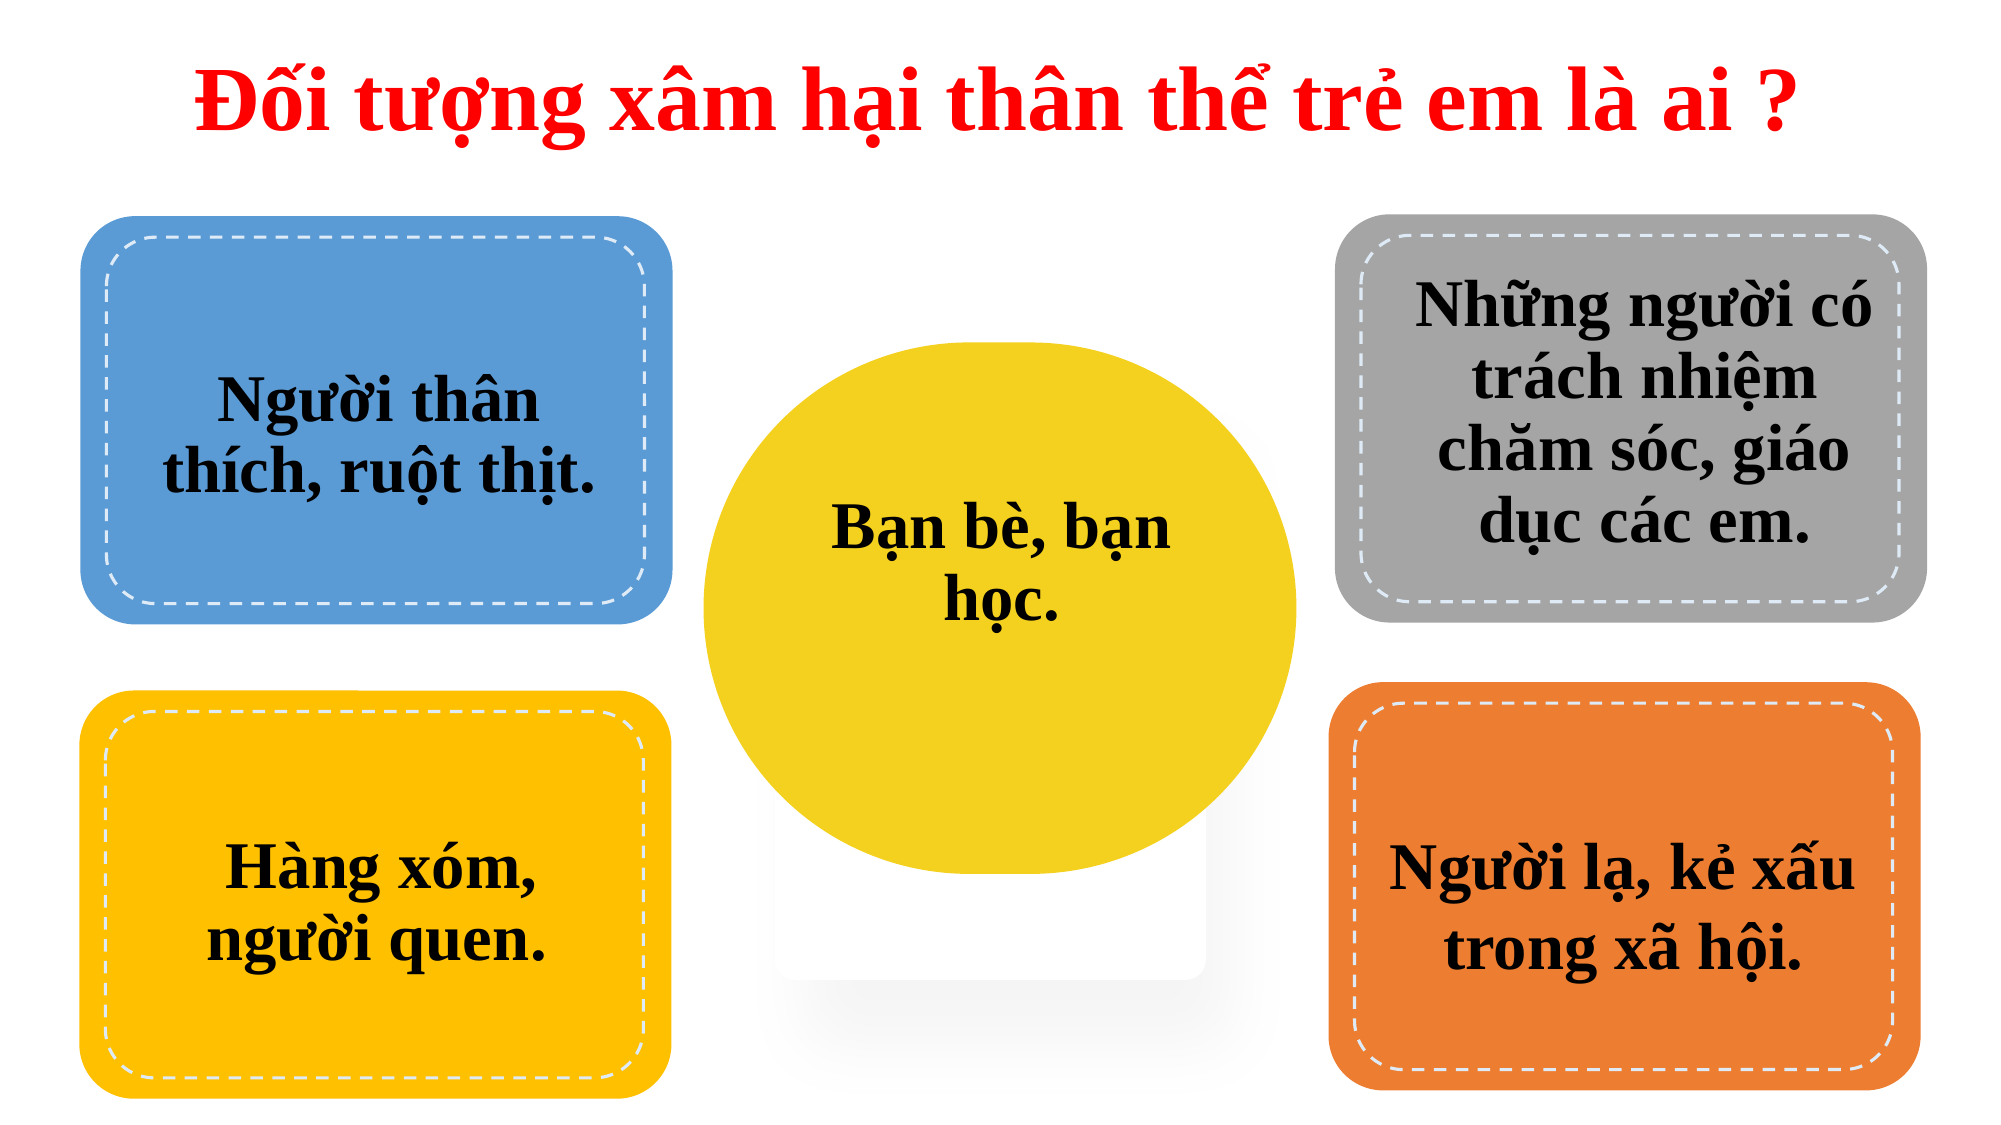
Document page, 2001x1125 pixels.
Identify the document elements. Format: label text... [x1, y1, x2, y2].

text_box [703, 342, 1297, 980]
text_box Đối tượng xâm hại thân thể trẻ em là ai ? [173, 28, 1825, 159]
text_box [1334, 214, 1928, 623]
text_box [79, 690, 672, 1099]
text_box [1328, 682, 1921, 1091]
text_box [80, 216, 673, 625]
